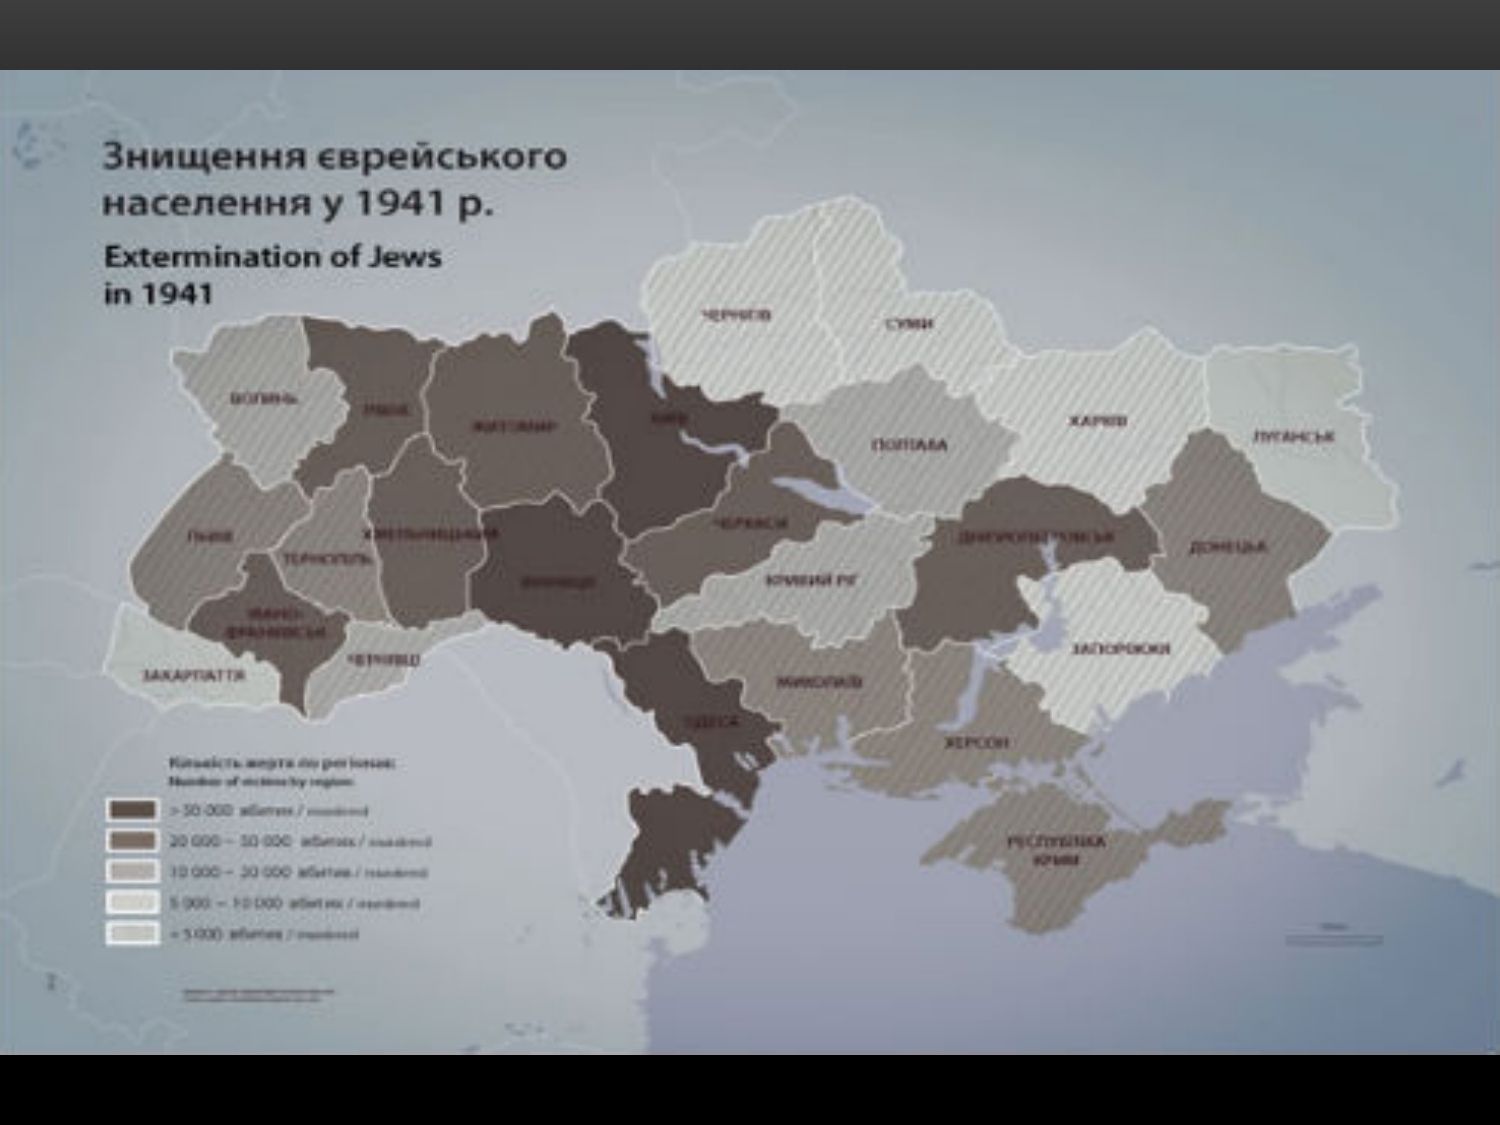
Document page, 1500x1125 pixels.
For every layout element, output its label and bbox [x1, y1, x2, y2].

picture [0, 0, 1500, 70]
list [0, 70, 1500, 1055]
picture [0, 1055, 1500, 1125]
